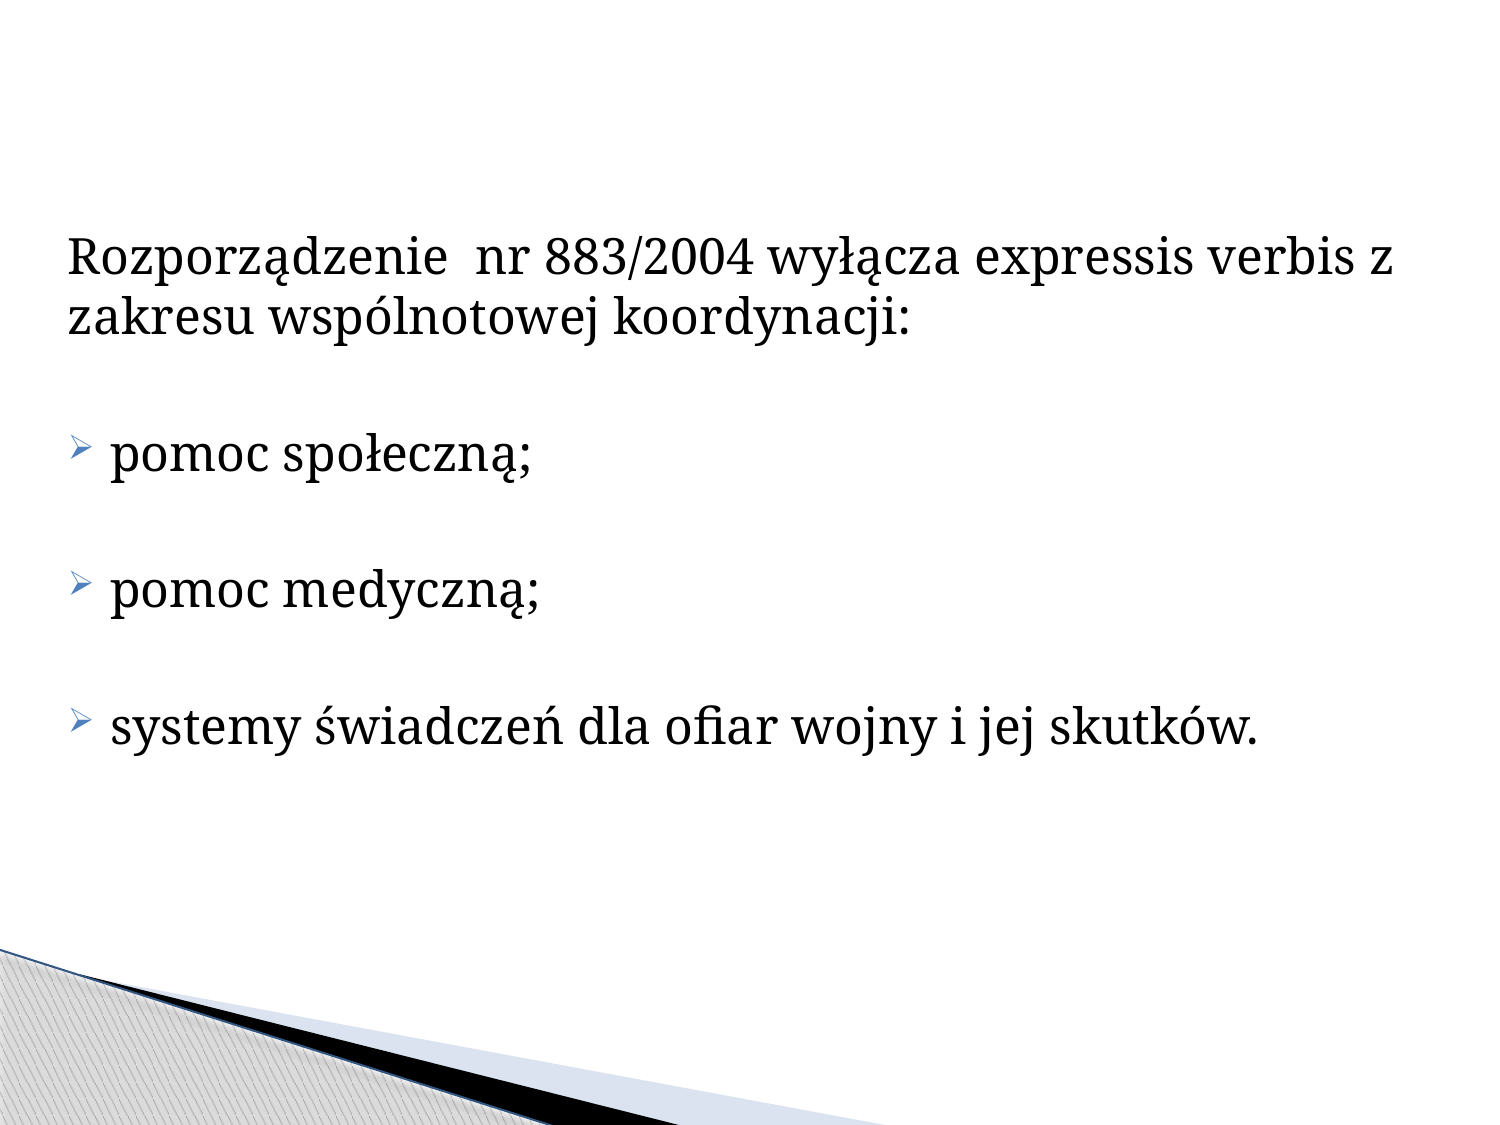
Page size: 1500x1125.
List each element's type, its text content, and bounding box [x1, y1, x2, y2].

list Rozporządzenie nr 883/2004 wyłącza expressis verbis z zakresu wspólnotowej koordynacji: pomoc społeczną; pomoc medyczną; systemy świadczeń dla ofiar wojny i jej skutków. [35, 35, 1477, 1020]
